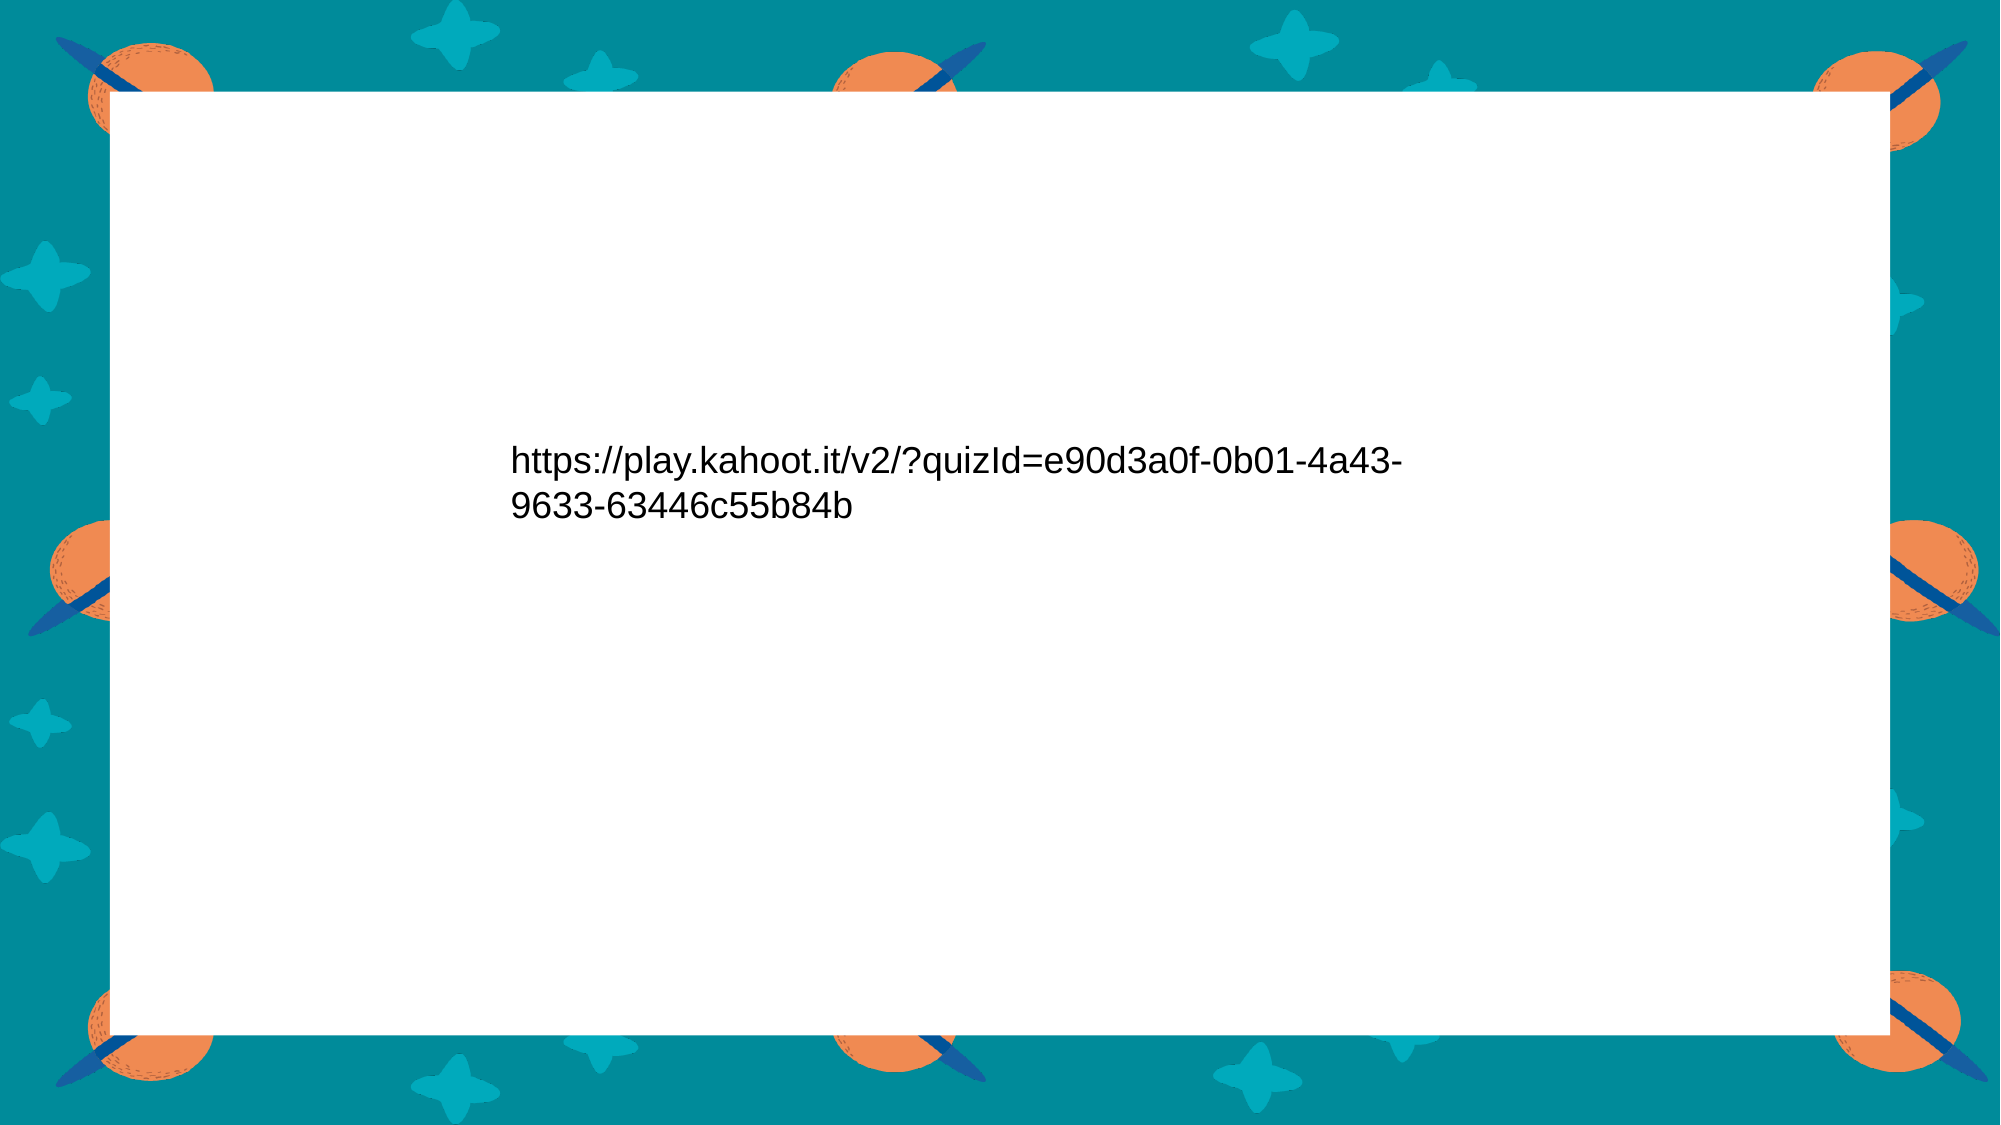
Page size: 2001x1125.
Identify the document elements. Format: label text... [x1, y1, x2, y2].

picture [0, 0, 2000, 1125]
text_box https://play.kahoot.it/v2/?quizId=e90d3a0f-0b01-4a43-9633-63446c55b84b [495, 428, 1496, 534]
